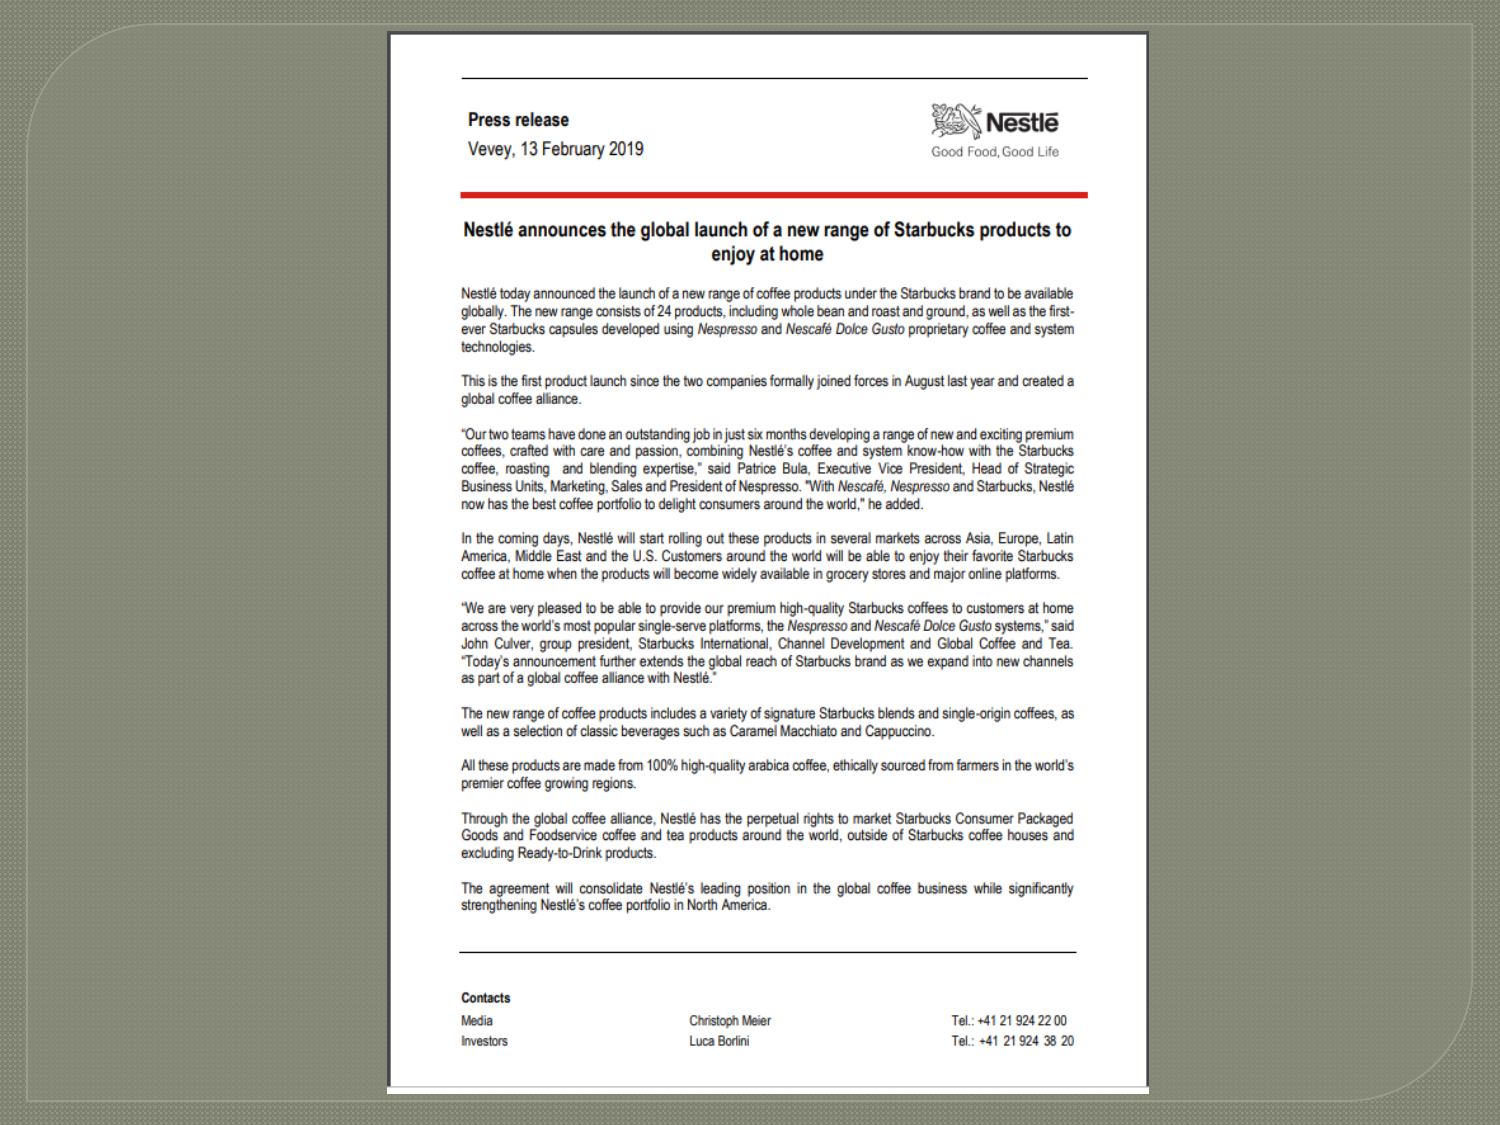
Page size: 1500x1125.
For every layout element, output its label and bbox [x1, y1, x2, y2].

picture [387, 30, 1150, 1094]
